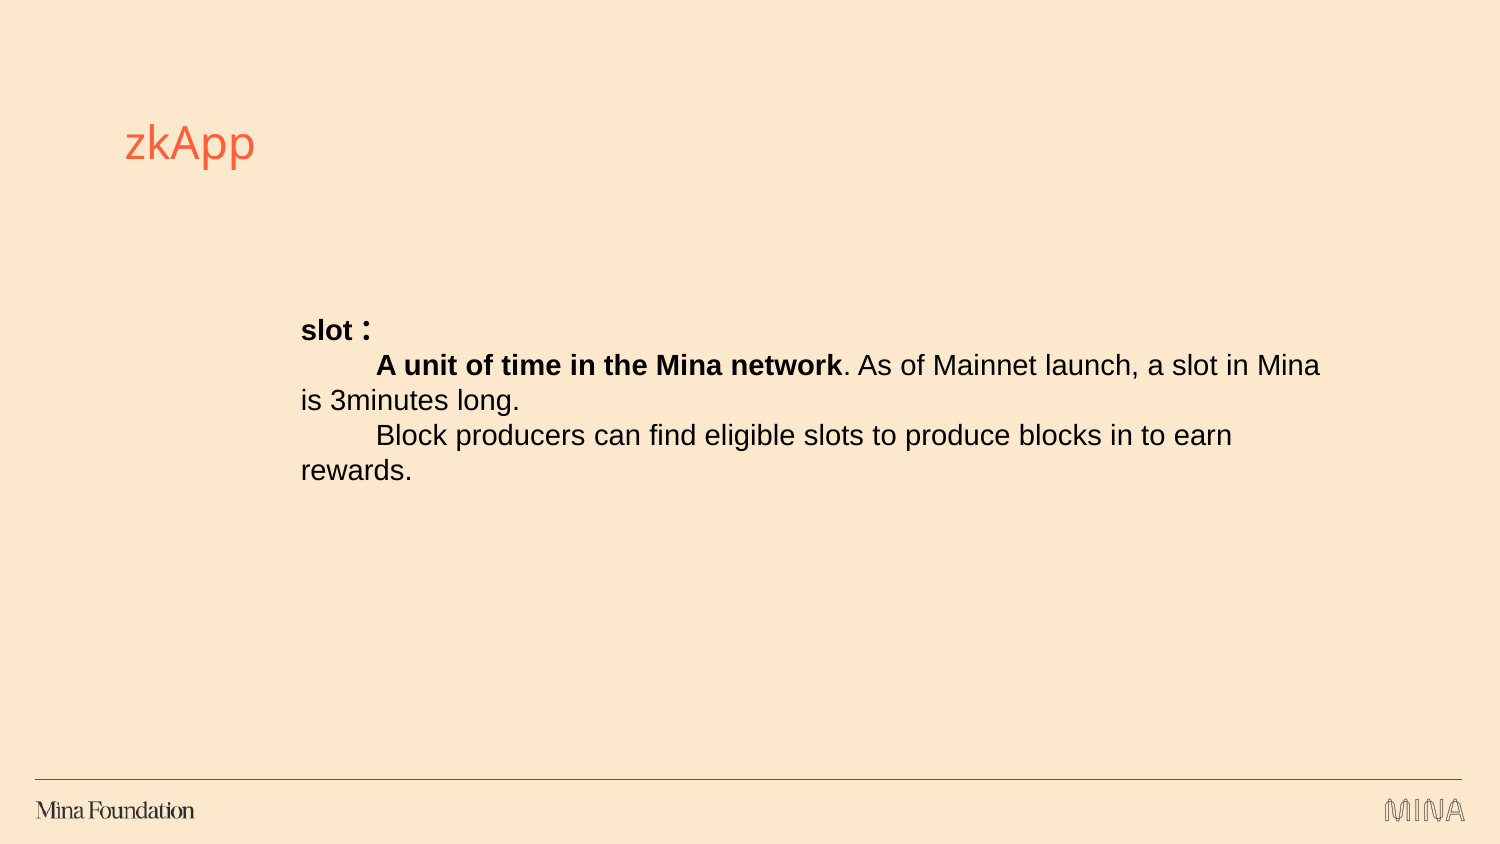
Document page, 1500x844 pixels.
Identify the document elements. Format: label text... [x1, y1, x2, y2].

text_box slot： A unit of time in the Mina network. As of Mainnet launch, a slot in Mina is 3minutes long. Block producers can find eligible slots to produce blocks in to earn rewards. [286, 303, 1354, 508]
picture [1380, 792, 1470, 828]
picture [35, 796, 195, 824]
text_box zkApp [109, 98, 1115, 164]
